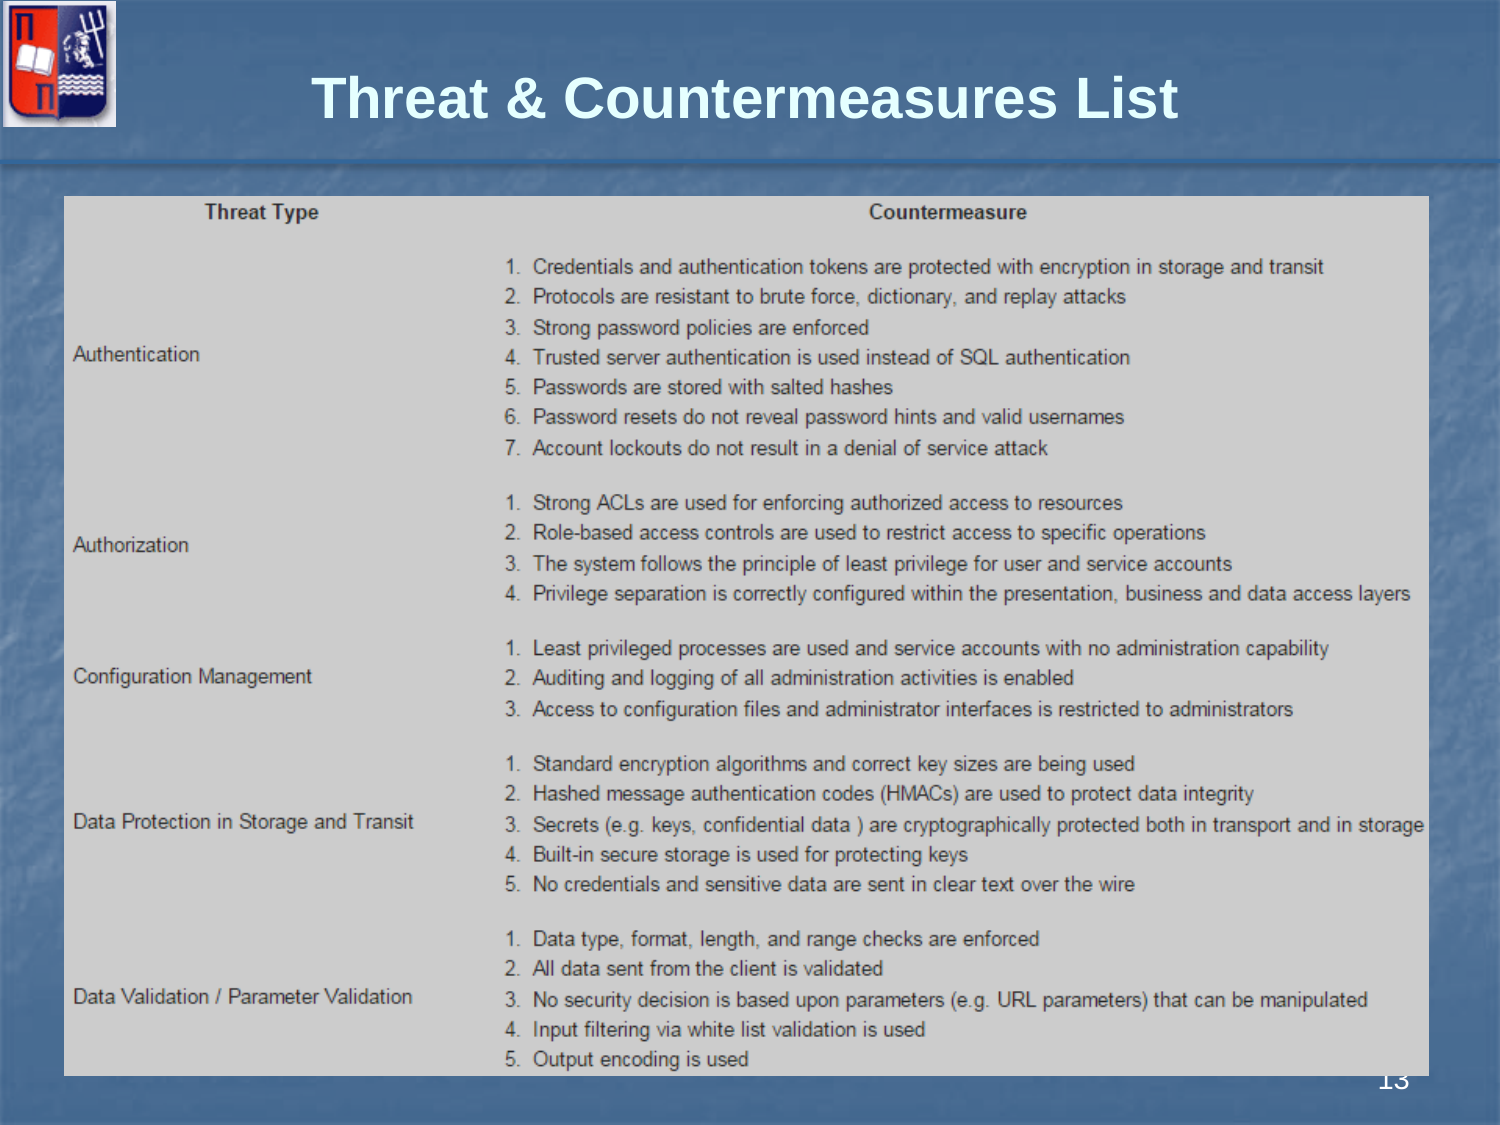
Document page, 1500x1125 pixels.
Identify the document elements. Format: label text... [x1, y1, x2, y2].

picture [64, 195, 1430, 1077]
title Threat & Countermeasures List [45, 53, 1446, 138]
picture [3, 1, 116, 127]
slide_number 13 [1074, 1083, 1426, 1103]
